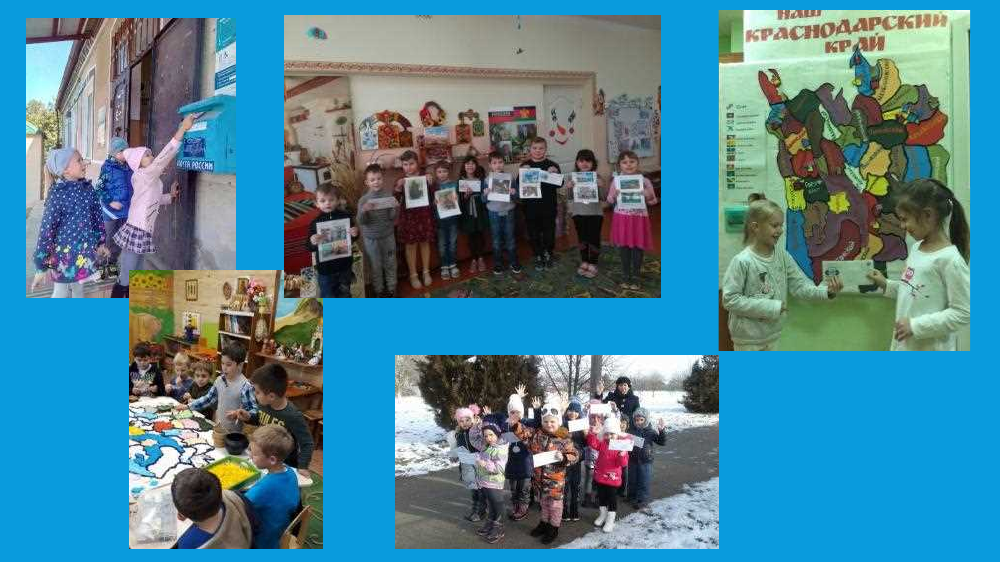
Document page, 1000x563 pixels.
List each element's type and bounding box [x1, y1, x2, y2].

picture [719, 11, 970, 350]
picture [27, 16, 660, 548]
picture [396, 356, 718, 548]
